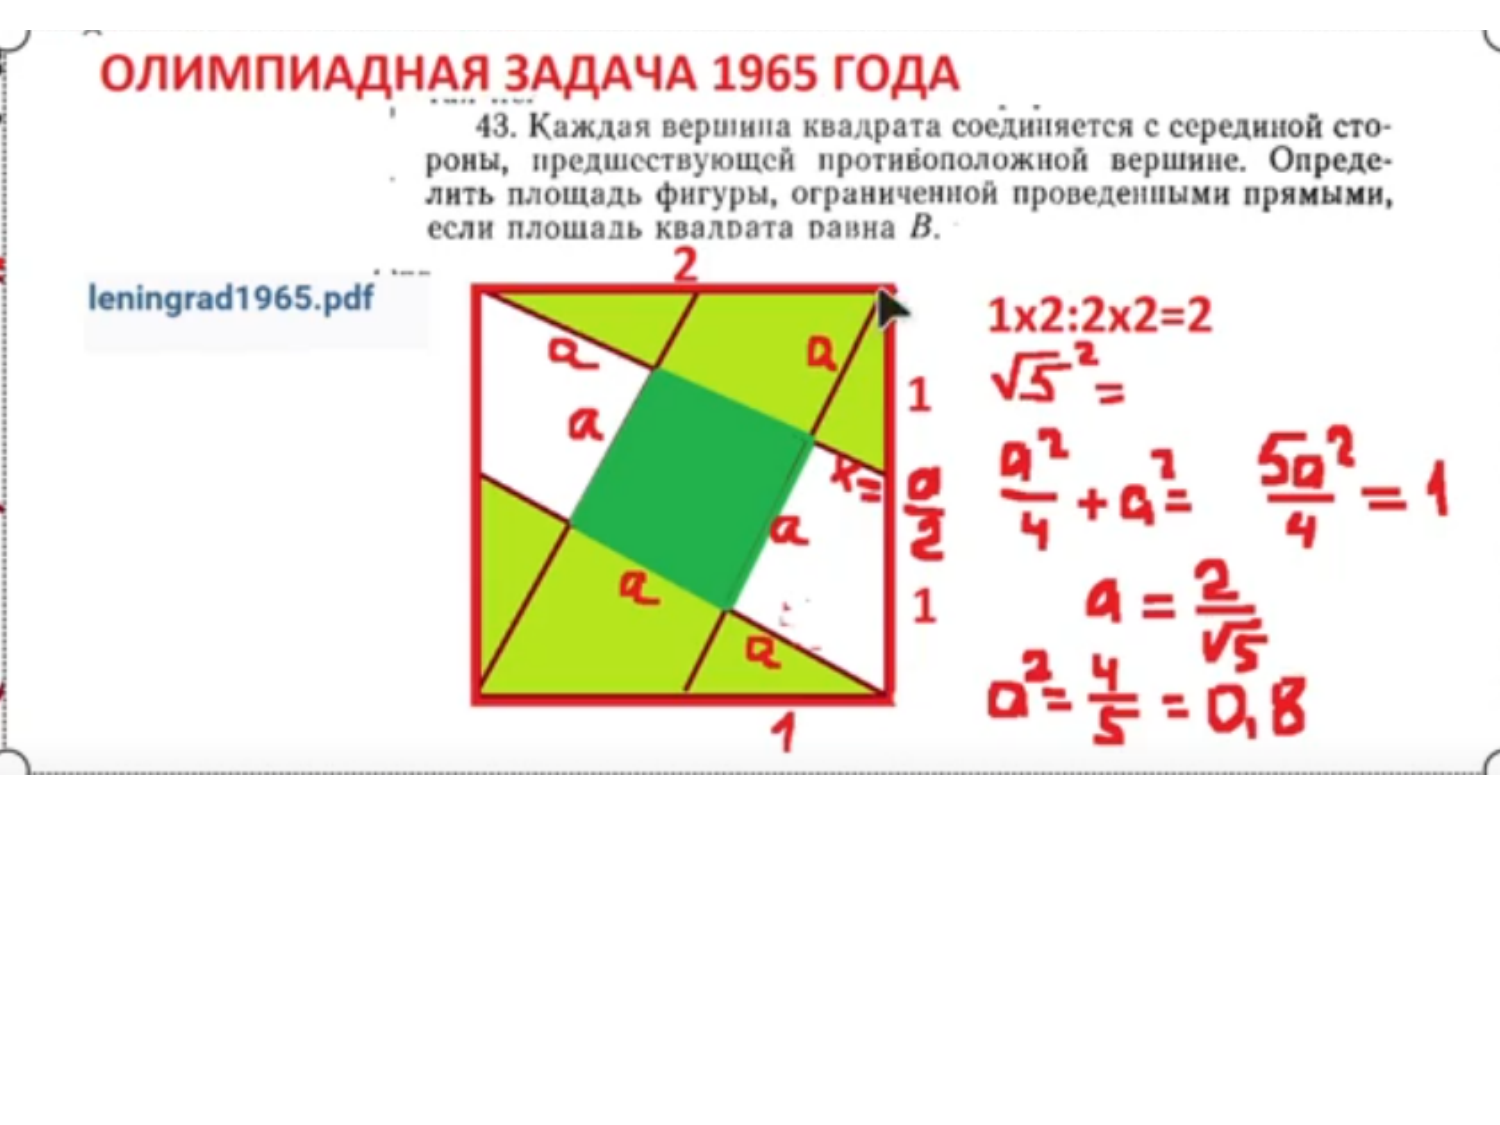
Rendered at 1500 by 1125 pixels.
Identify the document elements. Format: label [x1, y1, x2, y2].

picture [0, 30, 1500, 776]
